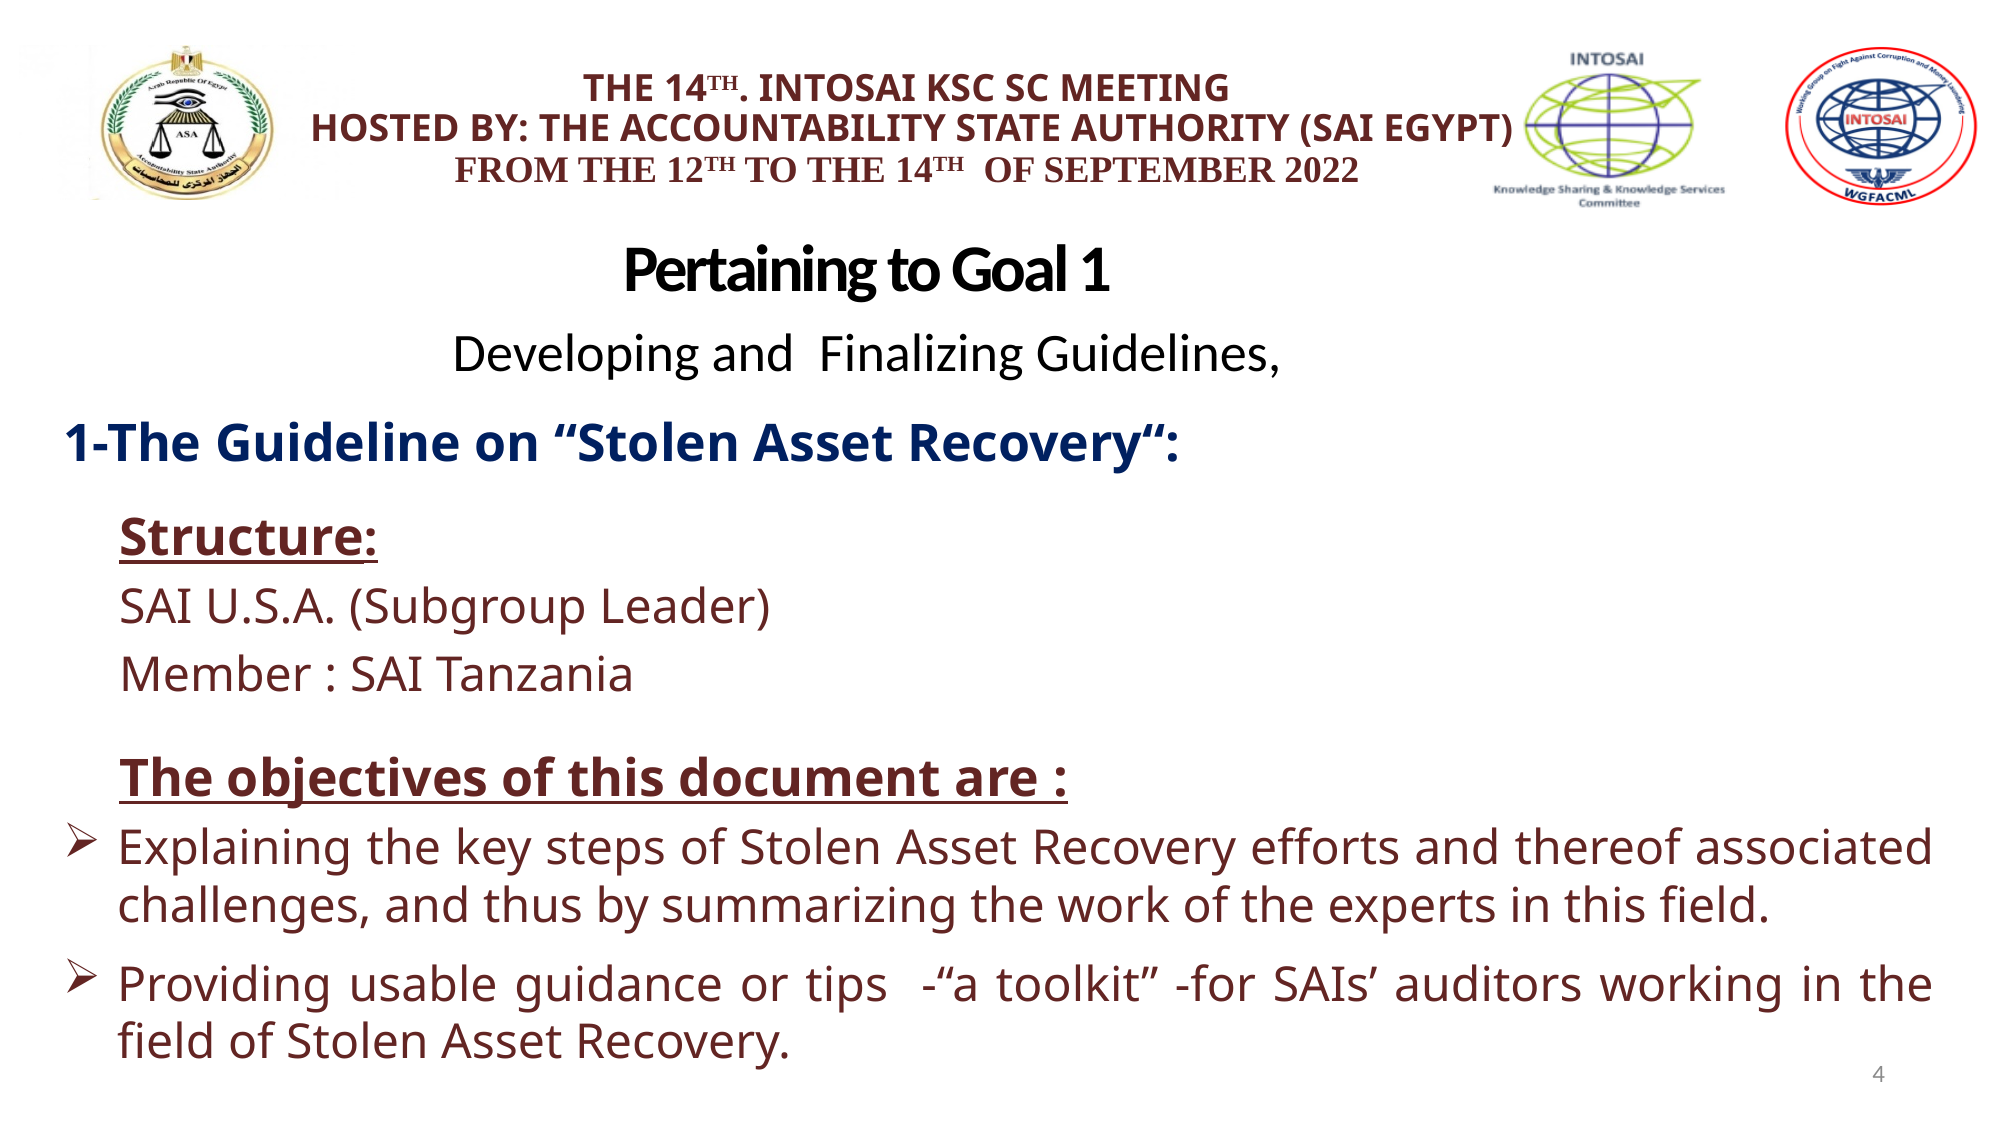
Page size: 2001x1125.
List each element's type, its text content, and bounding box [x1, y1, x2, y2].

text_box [19, 34, 1981, 229]
text_box The 14th. INTOSAI KSC SC Meeting Hosted by: The Accountability State Authority (SAI EGYPT) from the 12th to the 14th of September 2022 [0, 12, 1952, 207]
list 1-The Guideline on “Stolen Asset Recovery“: Structure: SAI U.S.A. (Subgroup Leader) Member : SAI Tanzania The objectives of this document are : Explaining the key steps of Stolen Asset Recovery efforts and thereof associated challenges, and thus by summarizing the work of the experts in this field. Providing usable guidance or tips -“a toolkit” -for SAIs’ auditors working in the field of Stolen Asset Recovery. [48, 401, 1952, 1093]
slide_number 4 [1433, 1042, 1900, 1103]
title Pertaining to Goal 1 Developing and Finalizing Guidelines, [48, 240, 1683, 401]
